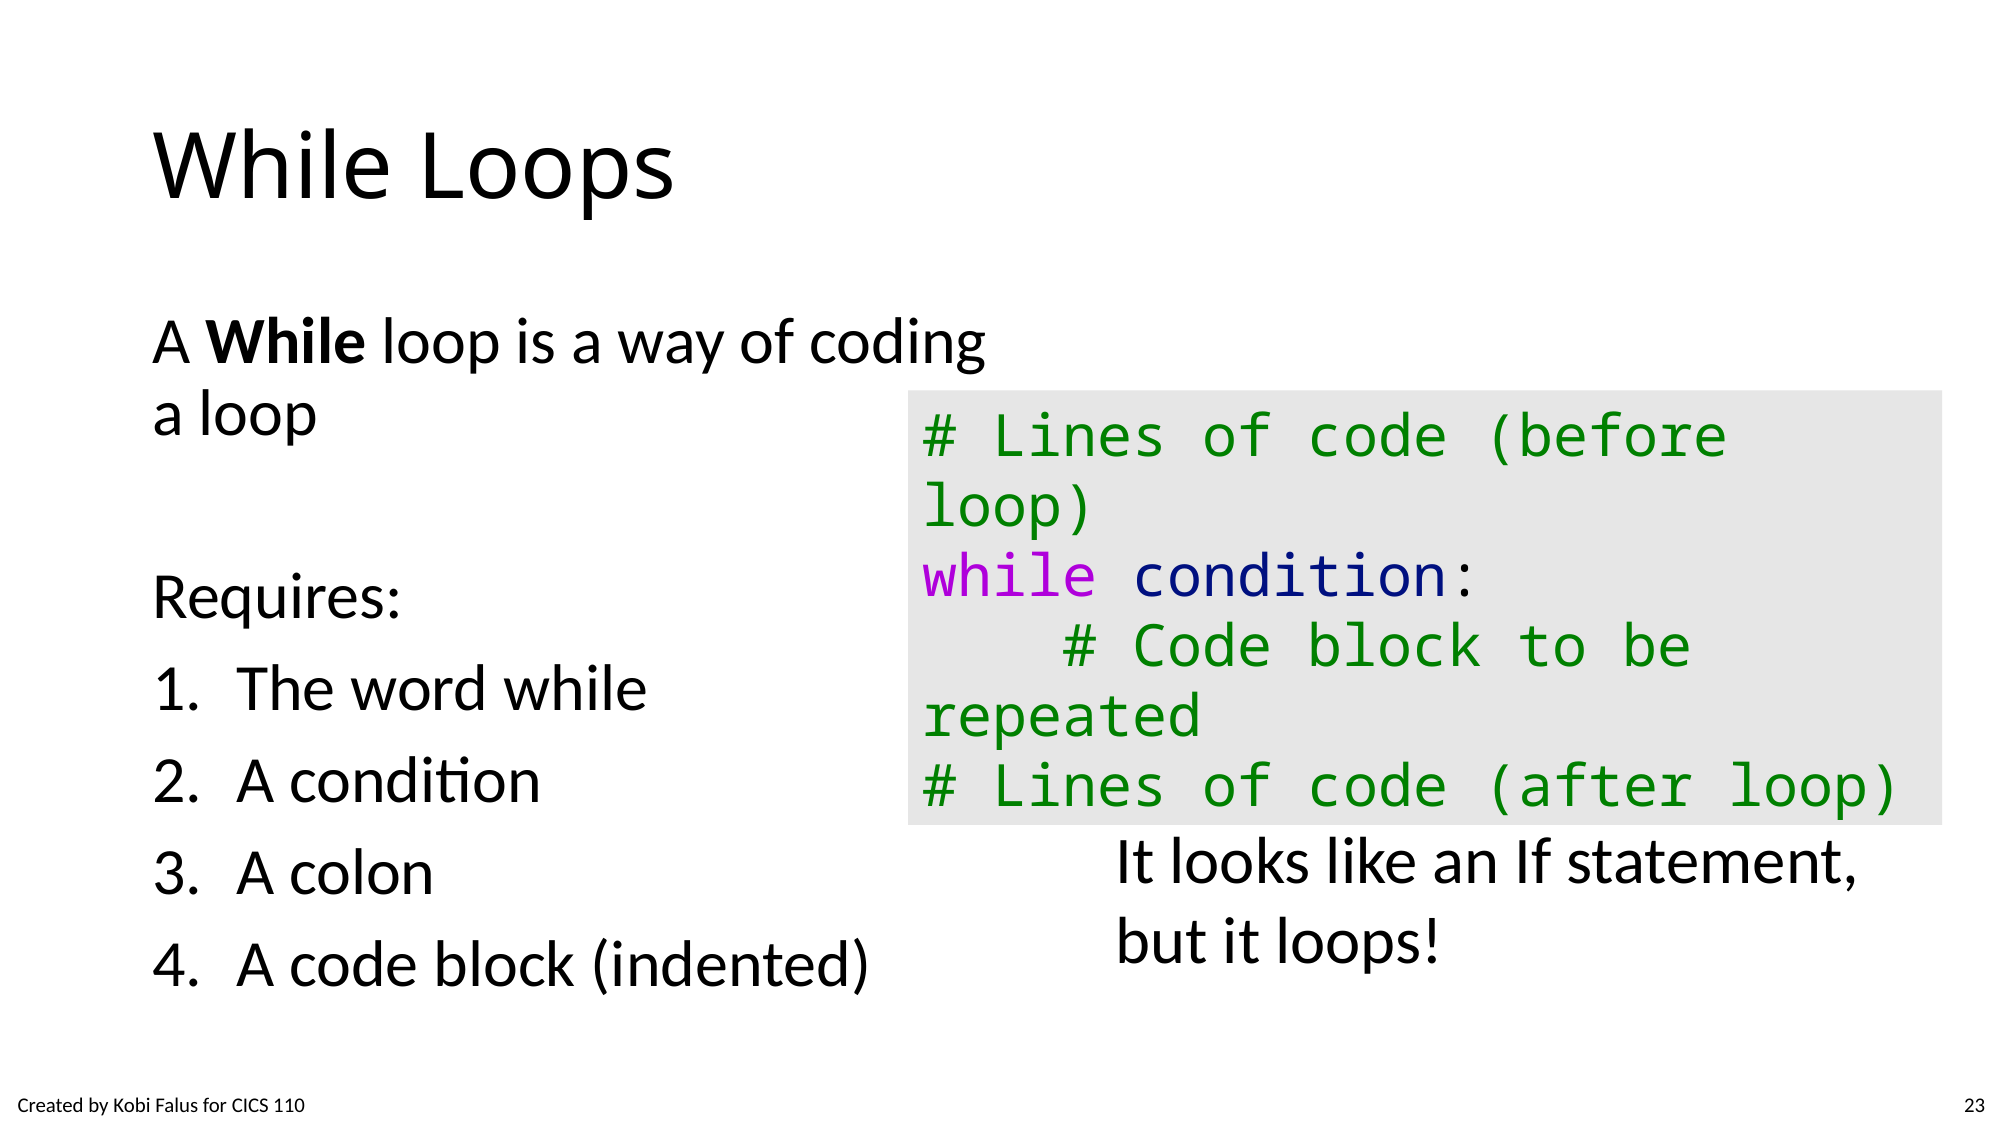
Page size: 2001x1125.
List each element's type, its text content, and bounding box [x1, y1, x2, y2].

list A While loop is a way of coding a loop Requires: The word while A condition A colon A code block (indented) [137, 299, 1044, 1014]
title While Loops [137, 59, 1863, 278]
text_box # Lines of code (before loop) while condition: # Code block to be repeated # Lines of code (after loop) [908, 390, 1943, 825]
text_box It looks like an If statement, but it loops! [1100, 809, 1885, 985]
